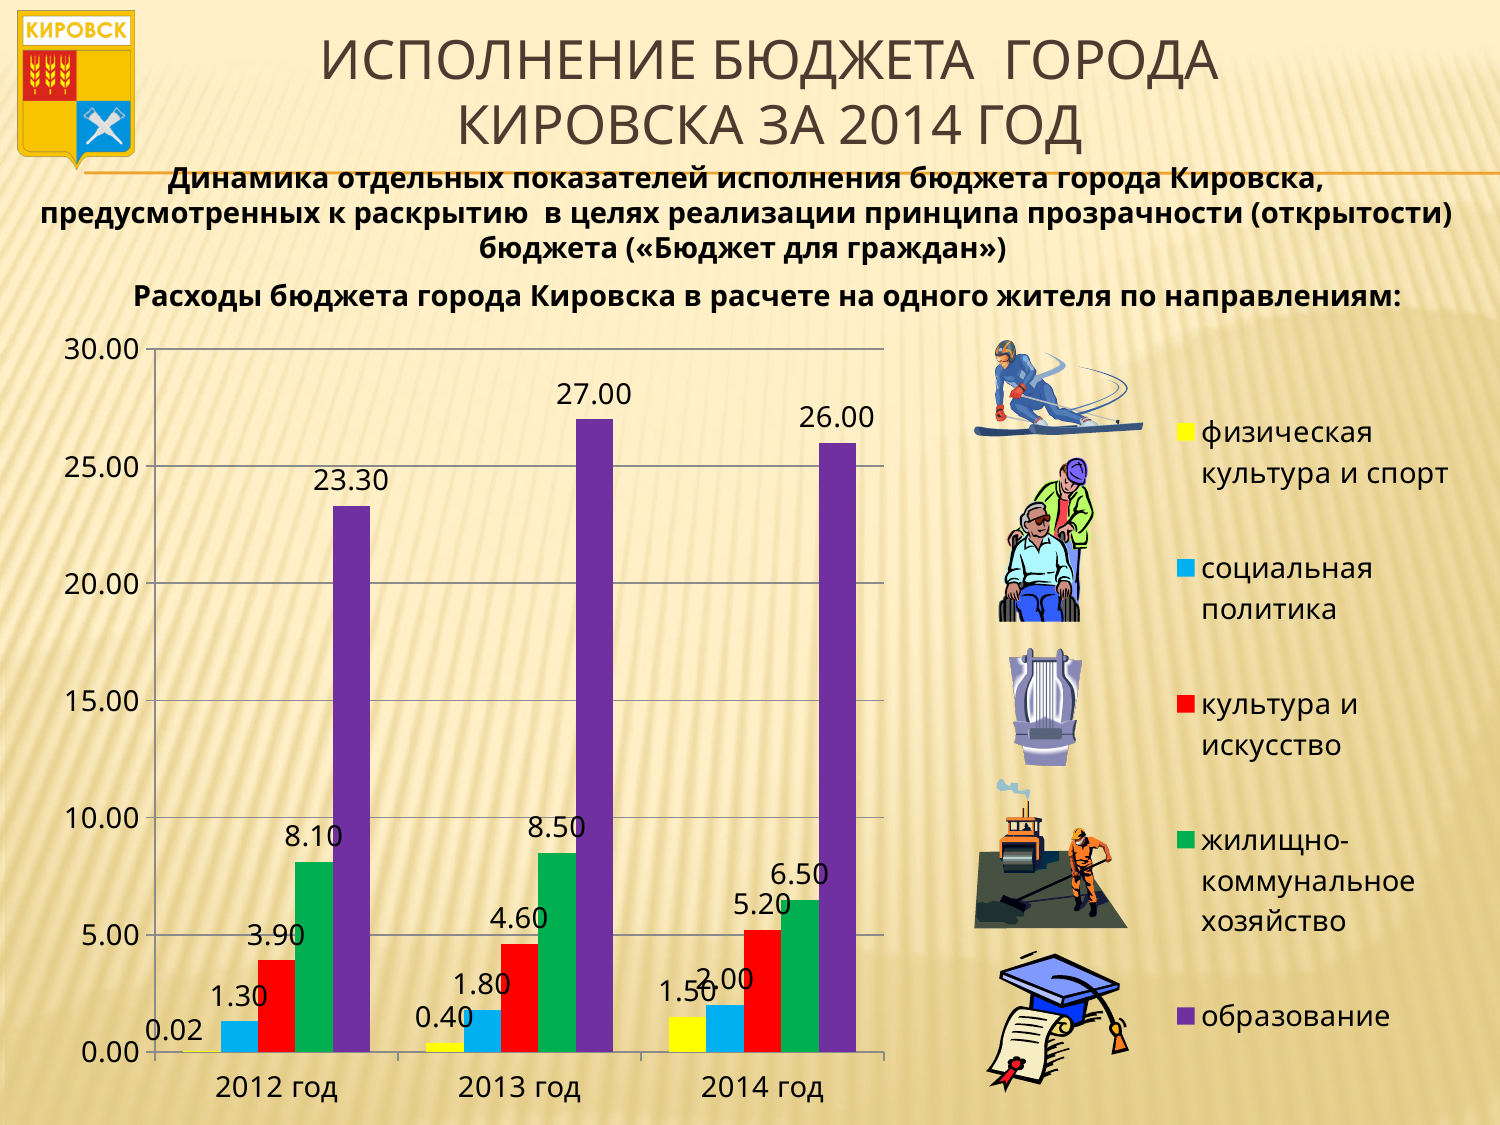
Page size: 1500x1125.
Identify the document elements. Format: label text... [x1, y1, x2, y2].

text_box Расходы бюджета города Кировска в расчете на одного жителя по направлениям: [35, 273, 1500, 356]
picture [17, 9, 135, 171]
text_box Динамика отдельных показателей исполнения бюджета города Кировска, предусмотренных к раскрытию в целях реализации принципа прозрачности (открытости) бюджета («Бюджет для граждан») [14, 190, 1480, 274]
text_box ИСПОЛНЕНИЕ БюджетА города Кировска за 2014 год [206, 52, 1334, 127]
chart [52, 325, 1480, 1108]
